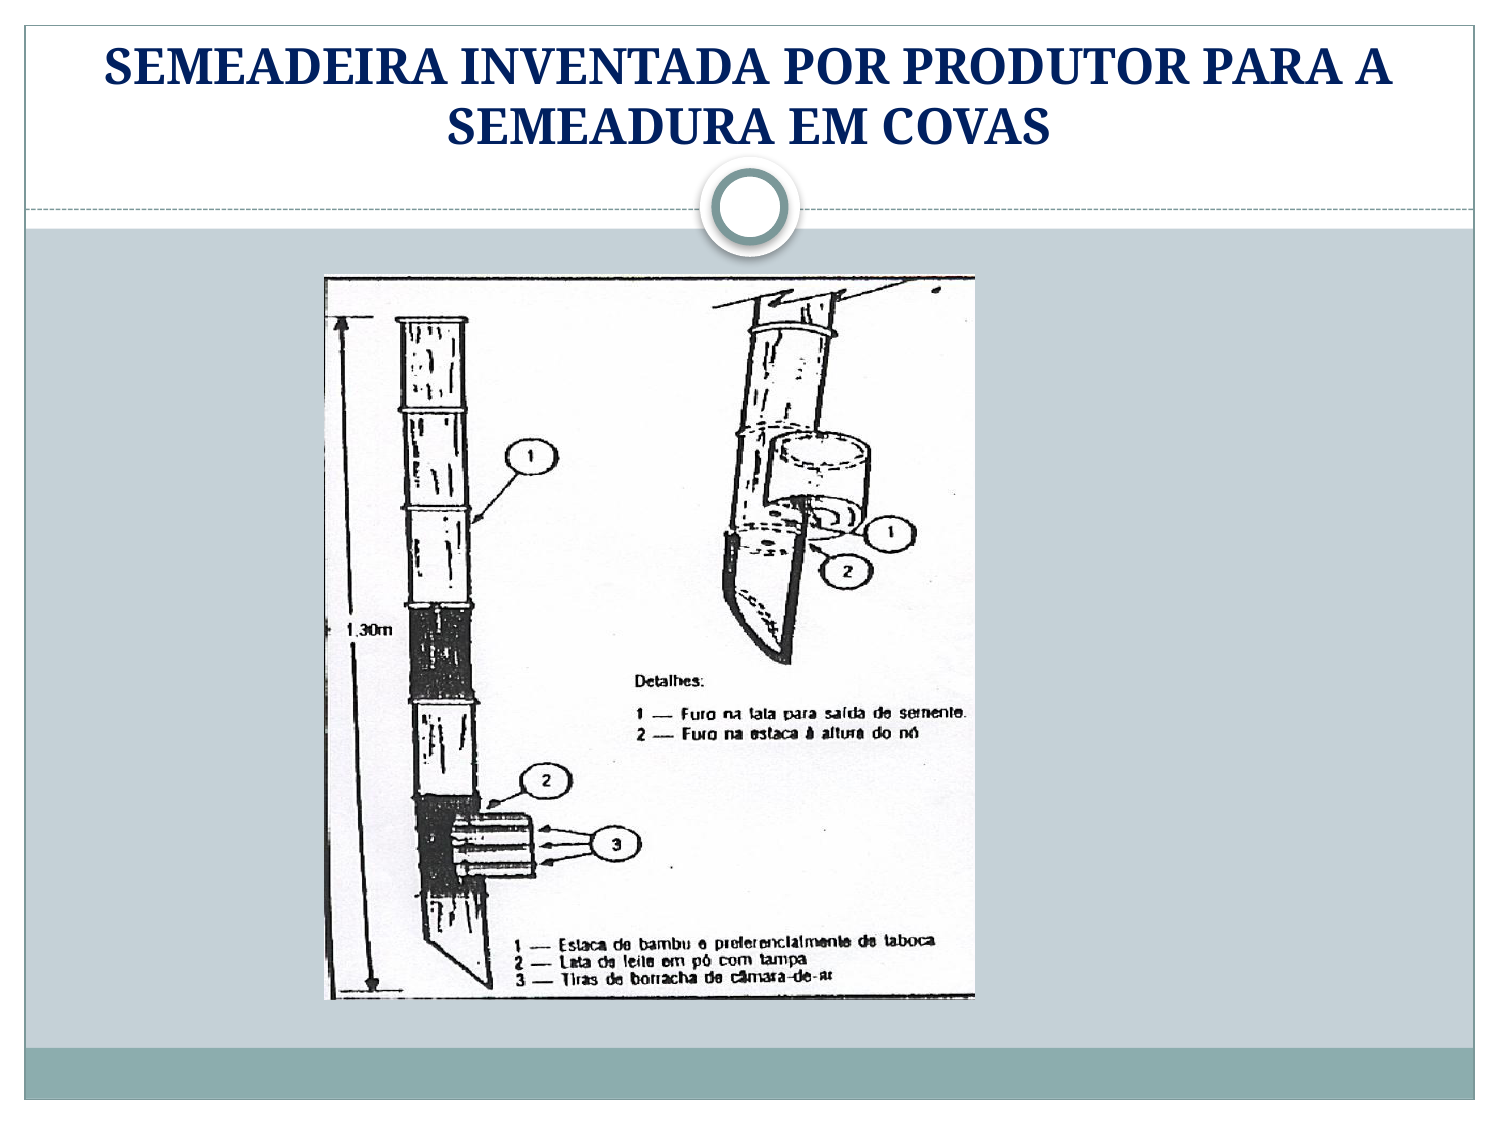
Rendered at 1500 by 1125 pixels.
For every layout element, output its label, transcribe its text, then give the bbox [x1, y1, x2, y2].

title SEMEADEIRA INVENTADA POR PRODUTOR PARA A SEMEADURA EM COVAS [49, 37, 1450, 163]
picture [324, 274, 976, 1001]
